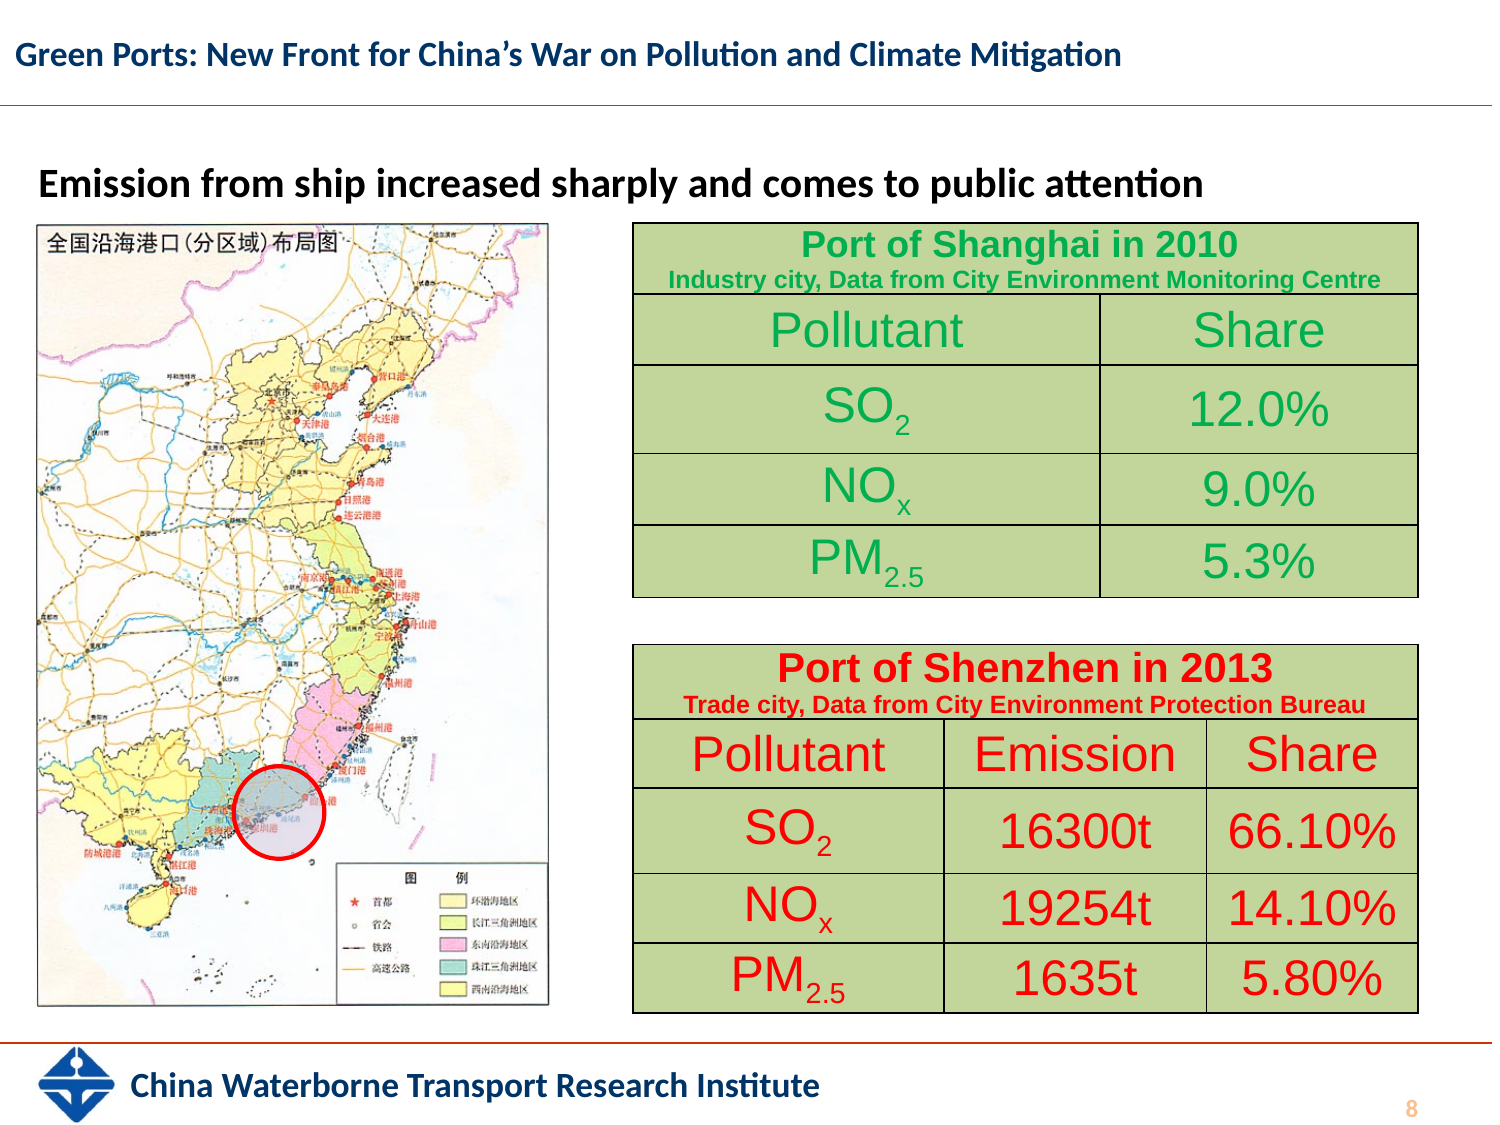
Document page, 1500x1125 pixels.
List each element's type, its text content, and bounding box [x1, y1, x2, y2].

table_cell SO2 [634, 789, 943, 873]
picture [34, 1044, 118, 1125]
slide_number 8 [1351, 1089, 1473, 1125]
table_cell PM2.5 [634, 526, 1099, 597]
table_cell PM2.5 [634, 944, 943, 1012]
table_cell SO2 [634, 366, 1099, 453]
text_box Emission from ship increased sharply and comes to public attention [23, 113, 1465, 192]
text_box Green Ports: New Front for China’s War on Pollution and Climate Mitigation [0, 23, 1453, 82]
table_cell NOx [634, 874, 943, 942]
text_box China Waterborne Transport Research Institute [122, 1054, 1289, 1113]
table_cell 5.80% [1207, 944, 1417, 1012]
table_cell Share [1101, 295, 1417, 364]
table_header Port of Shanghai in 2010 Industry city, Data from City Environment Monitoring Centre [634, 224, 1417, 293]
text_box [557, 550, 1430, 728]
table_cell 1635t [945, 944, 1206, 1012]
table_cell 66.10% [1207, 789, 1417, 873]
table_cell Pollutant [634, 295, 1099, 364]
table_cell 19254t [945, 874, 1206, 942]
table_cell 9.0% [1101, 454, 1417, 524]
table_cell 5.3% [1101, 526, 1417, 597]
table_cell Share [1207, 720, 1417, 787]
table_cell Pollutant [634, 720, 943, 787]
table_header Port of Shenzhen in 2013 Trade city, Data from City Environment Protection Bureau [634, 645, 1417, 718]
table_cell Emission [945, 720, 1206, 787]
table_cell 12.0% [1101, 366, 1417, 453]
table_cell 14.10% [1207, 874, 1417, 942]
table_cell NOx [634, 454, 1099, 524]
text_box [34, 222, 551, 1008]
table_cell 16300t [945, 789, 1206, 873]
